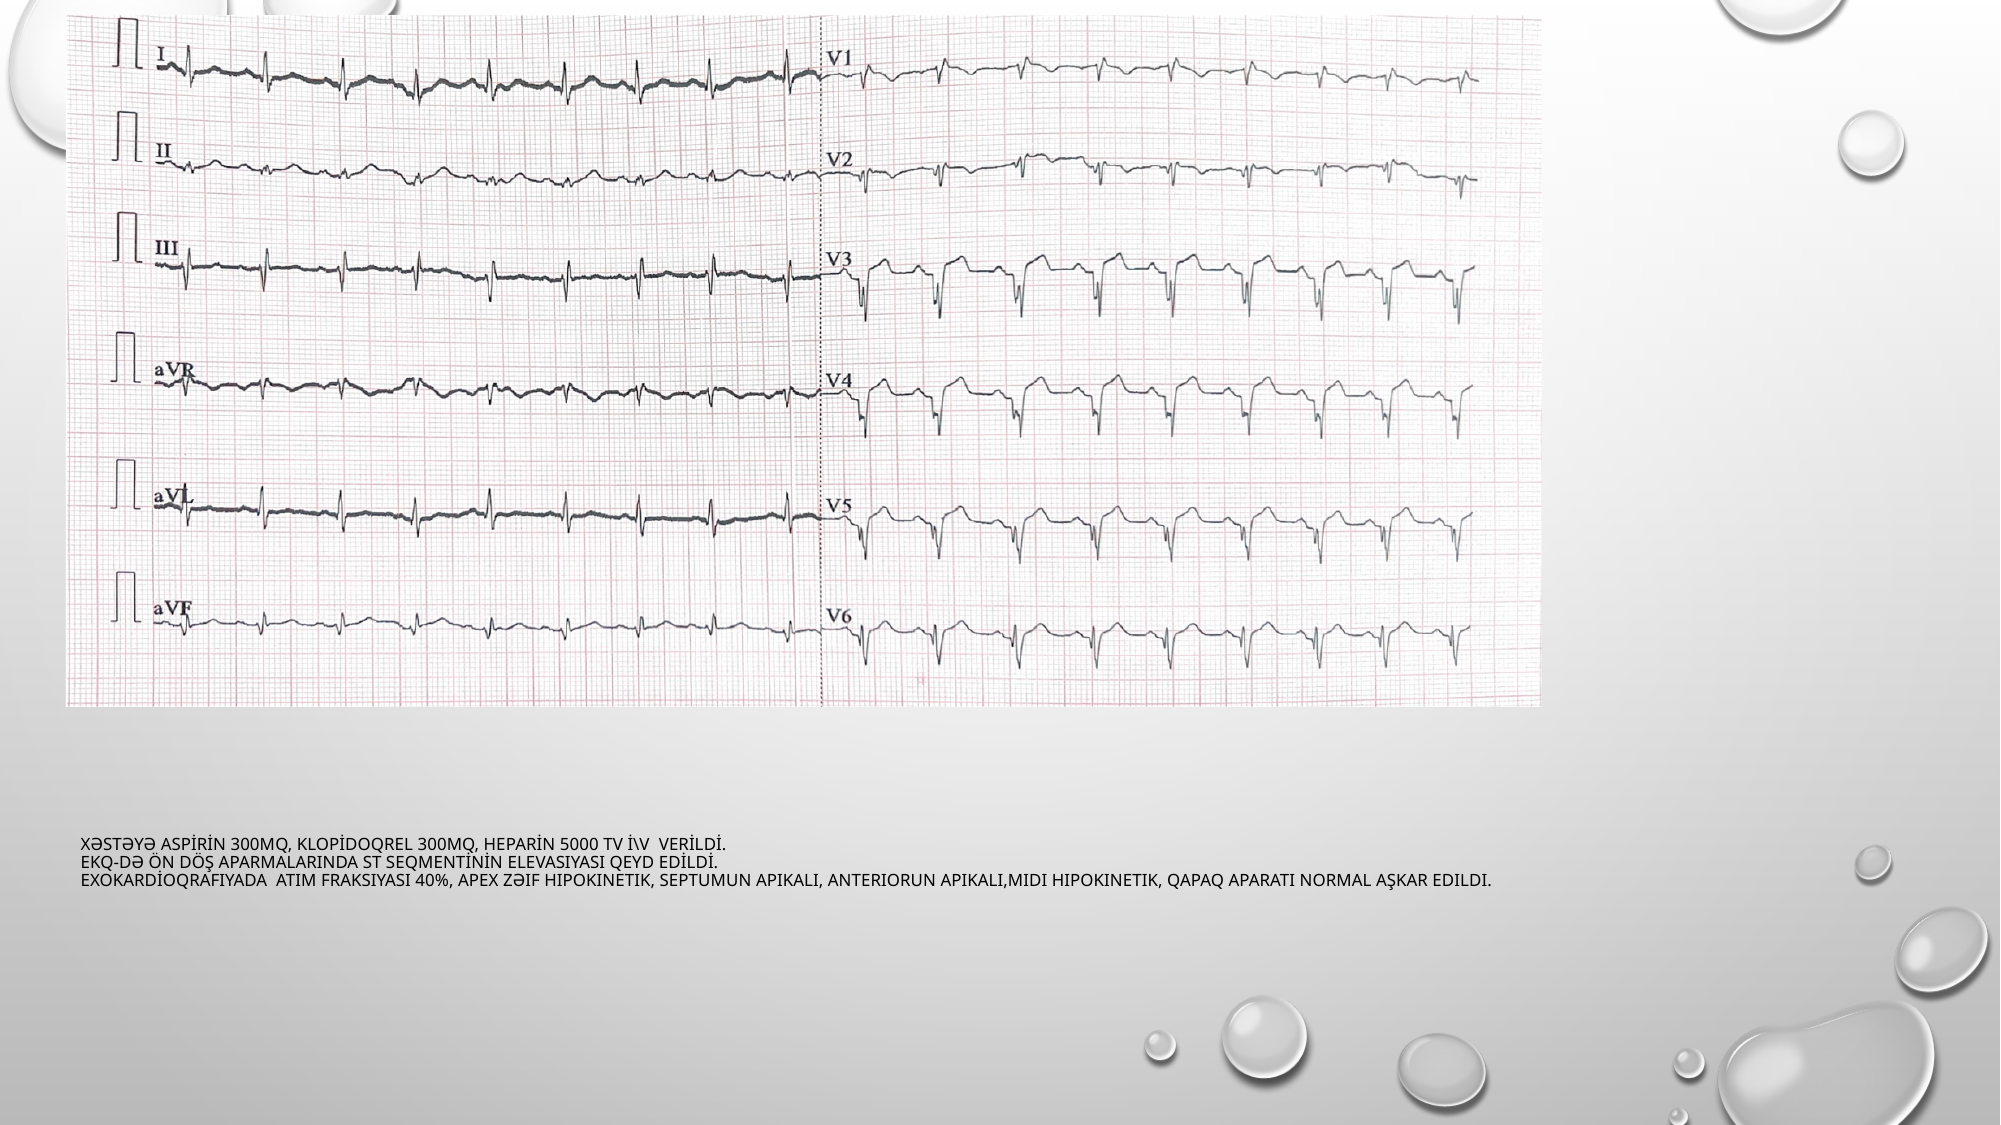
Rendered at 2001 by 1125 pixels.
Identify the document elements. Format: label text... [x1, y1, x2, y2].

title Xəstəyə aspİrİn 300mq, klopİdoqrel 300mq, heparİn 5000 TV İ\v verİldİ. EKQ-də ön döş aparmalarında ST seqmentİnİn elevasiyası qeyd edİldİ. Exokardİoqrafiyada atım fraksiyası 40%, apex zəif hipokinetik, septumun apikalı, anteriorun apikalı,midi hipokinetik, qapaq aparatı normal aşkar edildi. [65, 826, 451, 930]
title Xəstəyə aspİrİn 300mq, klopİdoqrel 300mq, heparİn 5000 TV İ\v verİldİ. EKQ-də ön döş aparmalarında ST seqmentİnİn elevasiyası qeyd edİldİ. Exokardİoqrafiyada atım fraksiyası 40%, apex zəif hipokinetik, septumun apikalı, anteriorun apikalı,midi hipokinetik, qapaq aparatı normal aşkar edildi. [1155, 826, 1766, 930]
picture [0, 0, 2000, 1125]
